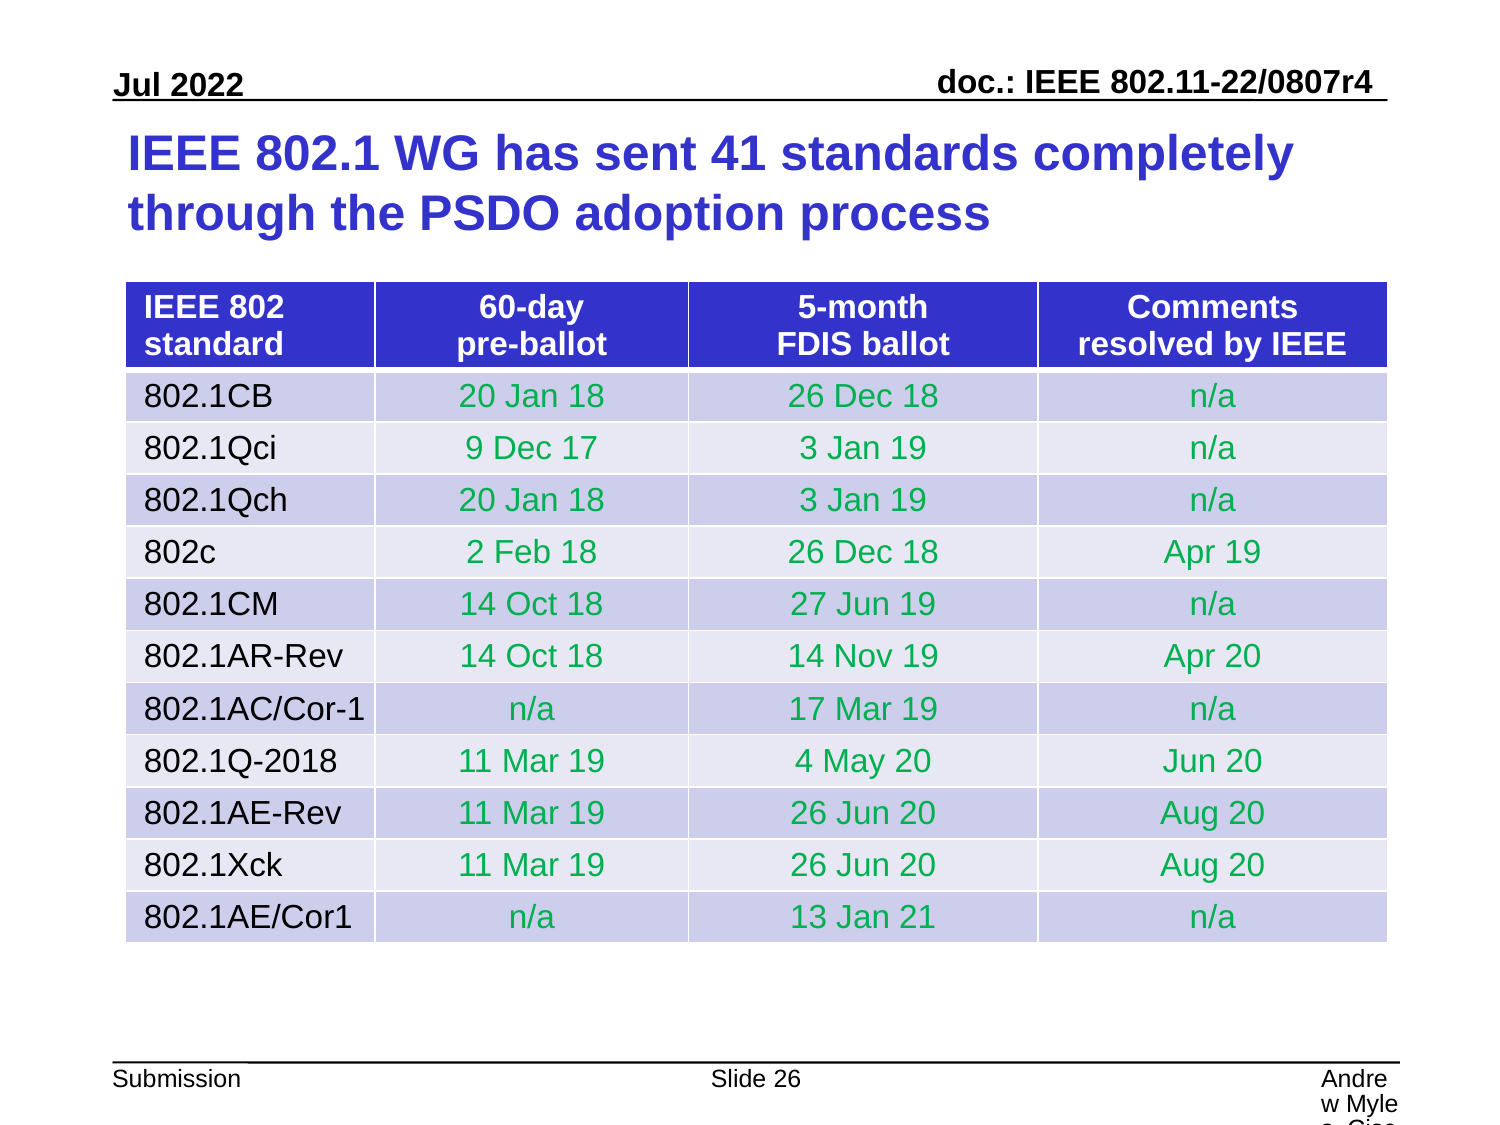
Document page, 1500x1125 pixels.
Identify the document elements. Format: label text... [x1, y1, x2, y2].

table_cell 20 Jan 18 [376, 373, 688, 421]
table_cell 9 Dec 17 [376, 423, 688, 473]
table_cell 26 Dec 18 [689, 527, 1037, 577]
table_cell 802.1AE/Cor1 [126, 892, 374, 942]
table_cell Apr 19 [1039, 527, 1387, 577]
table_cell 14 Oct 18 [376, 631, 688, 682]
table_cell 26 Dec 18 [689, 373, 1037, 421]
table_cell 802.1CM [126, 579, 374, 630]
table_cell Jun 20 [1039, 735, 1387, 786]
table_cell 4 May 20 [689, 735, 1037, 786]
table_cell 26 Jun 20 [689, 840, 1037, 890]
table_cell 802.1AC/Cor-1 [126, 683, 374, 734]
title IEEE 802.1 WG has sent 41 standards completely through the PSDO adoption process [112, 112, 1388, 288]
table_cell 14 Oct 18 [376, 579, 688, 630]
table_cell n/a [1039, 579, 1387, 630]
table_header IEEE 802 standard [126, 282, 374, 367]
table_cell 11 Mar 19 [376, 788, 688, 838]
table_cell Aug 20 [1039, 788, 1387, 838]
table_cell 26 Jun 20 [689, 788, 1037, 838]
table_cell 802.1Xck [126, 840, 374, 890]
table_cell 2 Feb 18 [376, 527, 688, 577]
table_cell n/a [1039, 892, 1387, 942]
table_cell 3 Jan 19 [689, 423, 1037, 473]
table_cell Apr 20 [1039, 631, 1387, 682]
table_cell 802c [126, 527, 374, 577]
table_cell 17 Mar 19 [689, 683, 1037, 734]
table_cell 11 Mar 19 [376, 735, 688, 786]
table_cell 11 Mar 19 [376, 840, 688, 890]
table_cell n/a [1039, 373, 1387, 421]
table_cell 802.1Qch [126, 475, 374, 525]
table_header 5-month FDIS ballot [689, 282, 1037, 367]
table_cell 802.1Q-2018 [126, 735, 374, 786]
table_cell 802.1AE-Rev [126, 788, 374, 838]
table_header 60-day pre-ballot [376, 282, 688, 367]
table_cell n/a [376, 683, 688, 734]
table_cell n/a [1039, 475, 1387, 525]
table_cell 802.1Qci [126, 423, 374, 473]
table_cell n/a [1039, 683, 1387, 734]
table_cell 14 Nov 19 [689, 631, 1037, 682]
table_cell n/a [376, 892, 688, 942]
table_cell 802.1AR-Rev [126, 631, 374, 682]
table_cell 13 Jan 21 [689, 892, 1037, 942]
table_cell 27 Jun 19 [689, 579, 1037, 630]
slide_number Slide 26 [709, 1061, 803, 1093]
table_cell n/a [1039, 423, 1387, 473]
table_cell Aug 20 [1039, 840, 1387, 890]
footer Andrew Myles, Cisco [1320, 1061, 1402, 1093]
table_cell 20 Jan 18 [376, 475, 688, 525]
table_header Comments resolved by IEEE [1039, 282, 1387, 367]
table_cell 3 Jan 19 [689, 475, 1037, 525]
table_cell 802.1CB [126, 373, 374, 421]
